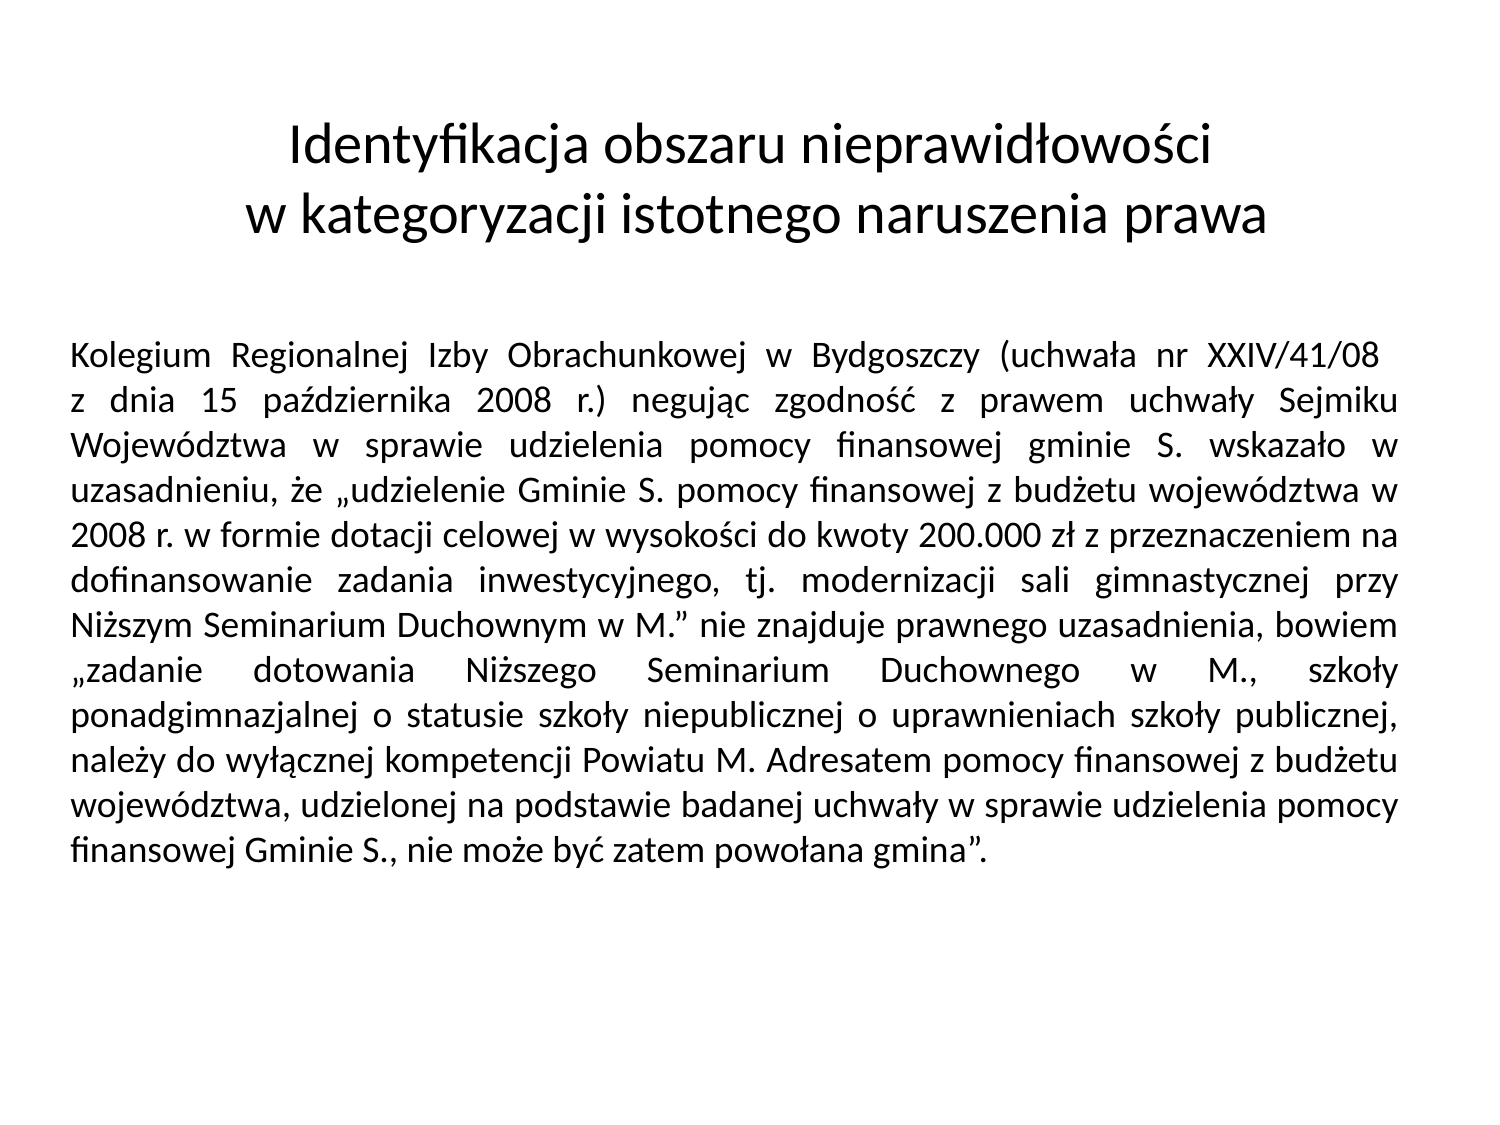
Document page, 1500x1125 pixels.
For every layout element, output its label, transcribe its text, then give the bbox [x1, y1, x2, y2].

title Identyfikacja obszaru nieprawidłowości w kategoryzacji istotnego naruszenia prawa [88, 66, 1427, 284]
list Kolegium Regionalnej Izby Obrachunkowej w Bydgoszczy (uchwała nr XXIV/41/08 z dnia 15 października 2008 r.) negując zgodność z prawem uchwały Sejmiku Województwa w sprawie udzielenia pomocy finansowej gminie S. wskazało w uzasadnieniu, że „udzielenie Gminie S. pomocy finansowej z budżetu województwa w 2008 r. w formie dotacji celowej w wysokości do kwoty 200.000 zł z przeznaczeniem na dofinansowanie zadania inwestycyjnego, tj. modernizacji sali gimnastycznej przy Niższym Seminarium Duchownym w M.” nie znajduje prawnego uzasadnienia, bowiem „zadanie dotowania Niższego Seminarium Duchownego w M., szkoły ponadgimnazjalnej o statusie szkoły niepublicznej o uprawnieniach szkoły publicznej, należy do wyłącznej kompetencji Powiatu M. Adresatem pomocy finansowej z budżetu województwa, udzielonej na podstawie badanej uchwały w sprawie udzielenia pomocy finansowej Gminie S., nie może być zatem powołana gmina”. [55, 260, 1415, 1002]
